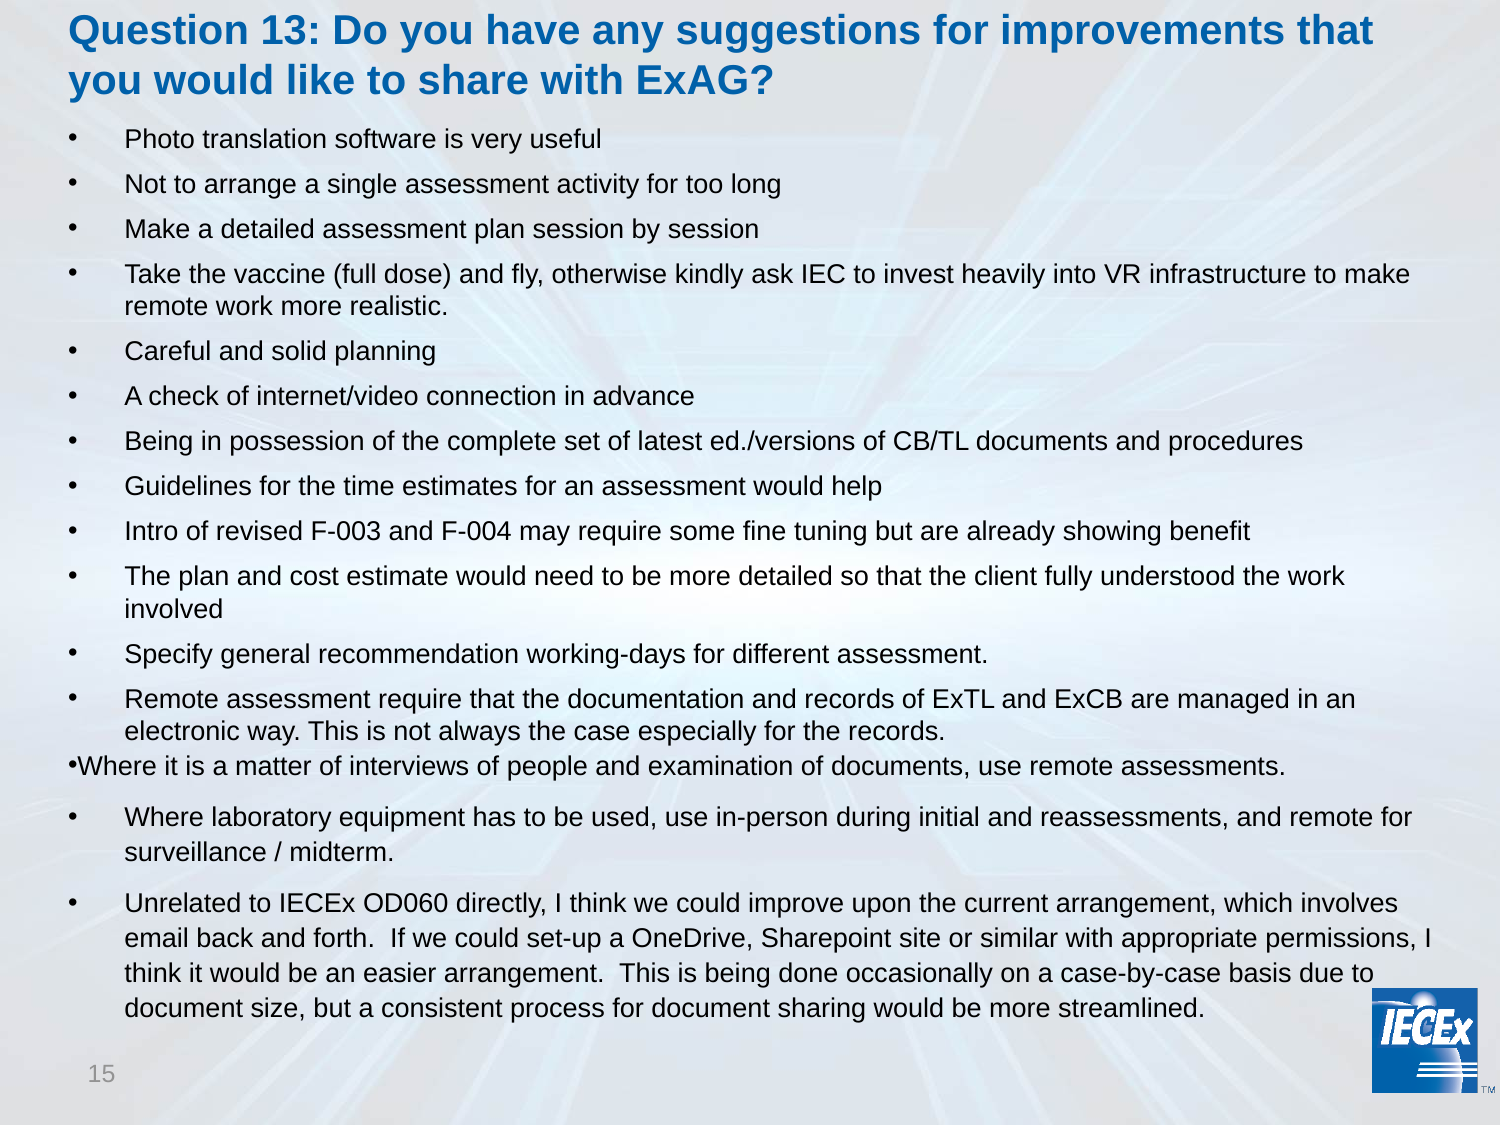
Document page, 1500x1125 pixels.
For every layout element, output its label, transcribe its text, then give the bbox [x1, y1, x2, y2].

picture [0, 0, 1500, 1125]
title Question 13: Do you have any suggestions for improvements that you would like to share with ExAG? [53, 30, 1459, 126]
list Photo translation software is very useful Not to arrange a single assessment activity for too long Make a detailed assessment plan session by session Take the vaccine (full dose) and fly, otherwise kindly ask IEC to invest heavily into VR infrastructure to make remote work more realistic. Careful and solid planning A check of internet/video connection in advance Being in possession of the complete set of latest ed./versions of CB/TL documents and procedures Guidelines for the time estimates for an assessment would help Intro of revised F-003 and F-004 may require some fine tuning but are already showing benefit The plan and cost estimate would need to be more detailed so that the client fully understood the work involved Specify general recommendation working-days for different assessment. Remote assessment require that the documentation and records of ExTL and ExCB are managed in an electronic way. This is not always the case especially for the records. Where it is a matter of interviews of people and examination of documents, use remote assessments. Where laboratory equipment has to be used, use in-person during initial and reassessments, and remote for surveillance / midterm. Unrelated to IECEx OD060 directly, I think we could improve upon the current arrangement, which involves email back and forth. If we could set-up a OneDrive, Sharepoint site or similar with appropriate permissions, I think it would be an easier arrangement. This is being done occasionally on a case-by-case basis due to document size, but a consistent process for document sharing would be more streamlined. [53, 126, 1459, 1103]
slide_number 15 [72, 1042, 203, 1103]
